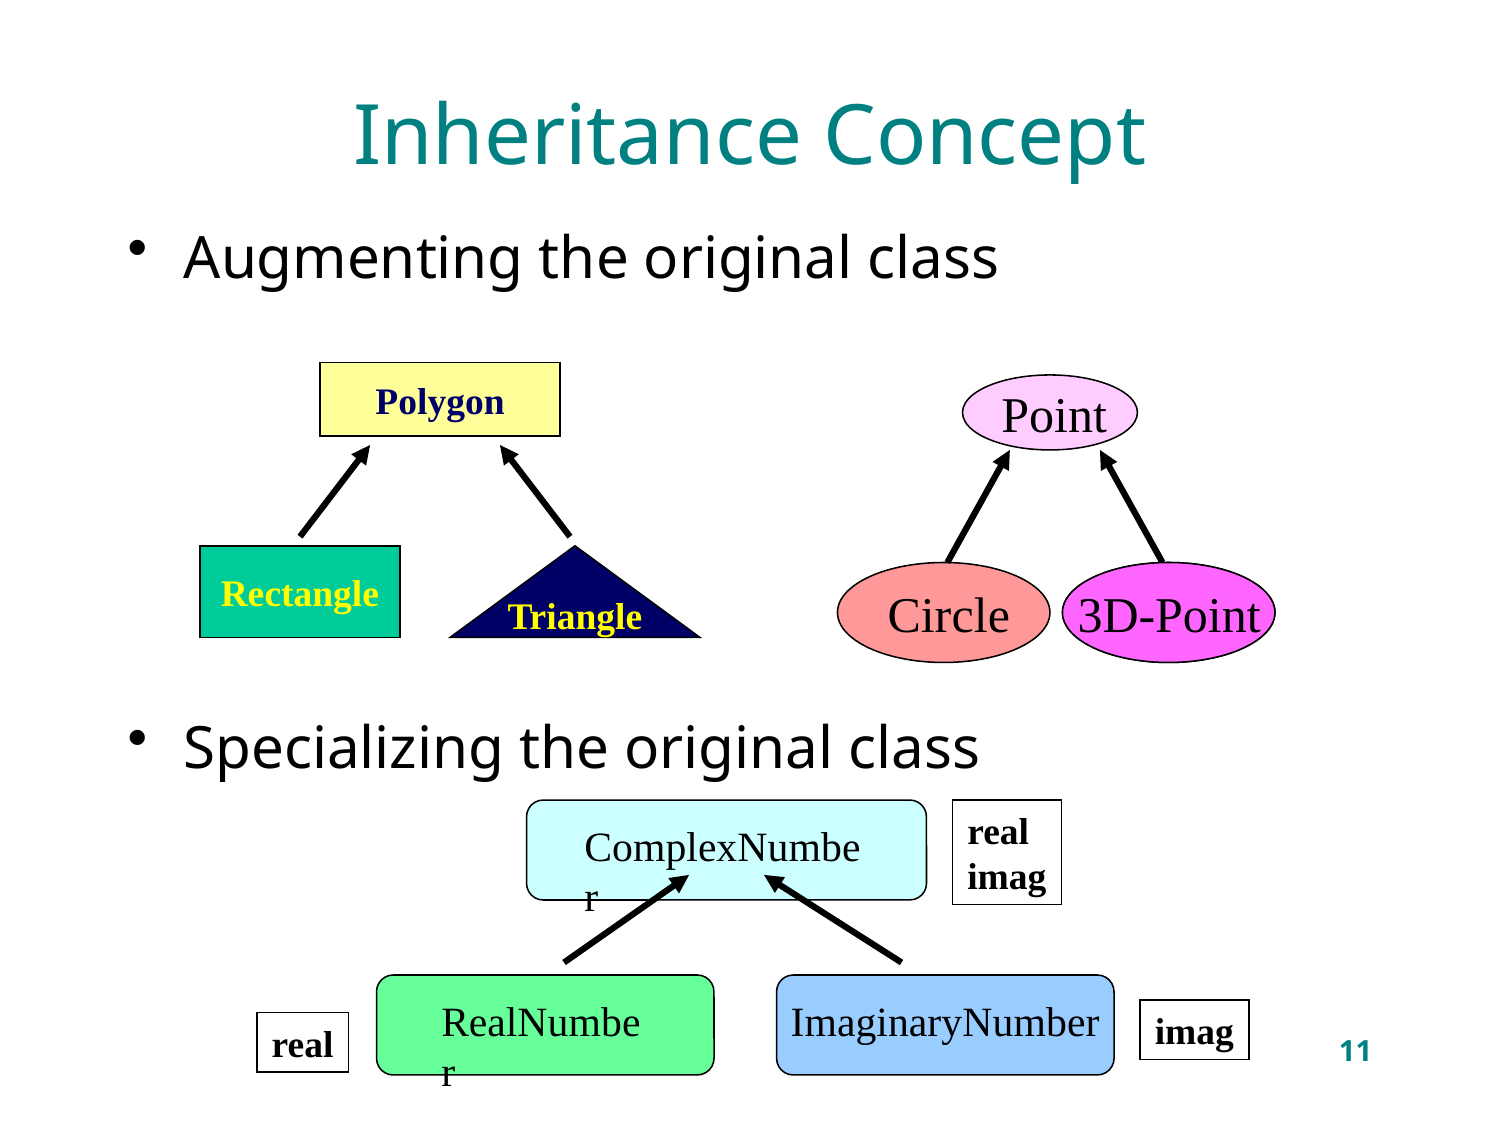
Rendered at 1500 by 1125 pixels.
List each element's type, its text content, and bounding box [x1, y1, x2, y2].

text_box [1025, 580, 1050, 645]
text_box 3D-Point [1062, 574, 1276, 650]
text_box real imag [952, 799, 1062, 905]
text_box [526, 800, 927, 901]
text_box ComplexNumber [569, 812, 889, 928]
text_box [1123, 391, 1138, 434]
title Inheritance Concept [112, 75, 1388, 188]
text_box Rectangle [200, 545, 400, 638]
text_box [776, 1053, 1115, 1075]
list Augmenting the original class Specializing the original class [112, 212, 1388, 888]
text_box [777, 975, 1114, 987]
text_box [837, 575, 872, 650]
slide_number 11 [1074, 1025, 1388, 1100]
text_box [299, 445, 371, 537]
text_box [875, 562, 1012, 574]
text_box RealNumber [426, 987, 670, 1103]
text_box [962, 386, 986, 438]
text_box real [256, 1012, 349, 1073]
text_box [499, 445, 571, 537]
text_box Triangle [450, 545, 700, 638]
text_box [1099, 450, 1163, 562]
text_box [563, 874, 690, 963]
text_box imag [1139, 999, 1249, 1060]
text_box ImaginaryNumber [775, 987, 1115, 1053]
text_box [873, 650, 1014, 663]
text_box [764, 874, 902, 963]
text_box Polygon [320, 362, 560, 436]
text_box Circle [872, 574, 1025, 650]
text_box [1100, 562, 1237, 574]
text_box [947, 450, 1010, 563]
text_box Point [986, 374, 1123, 450]
text_box [1098, 650, 1239, 663]
text_box [376, 975, 715, 1075]
